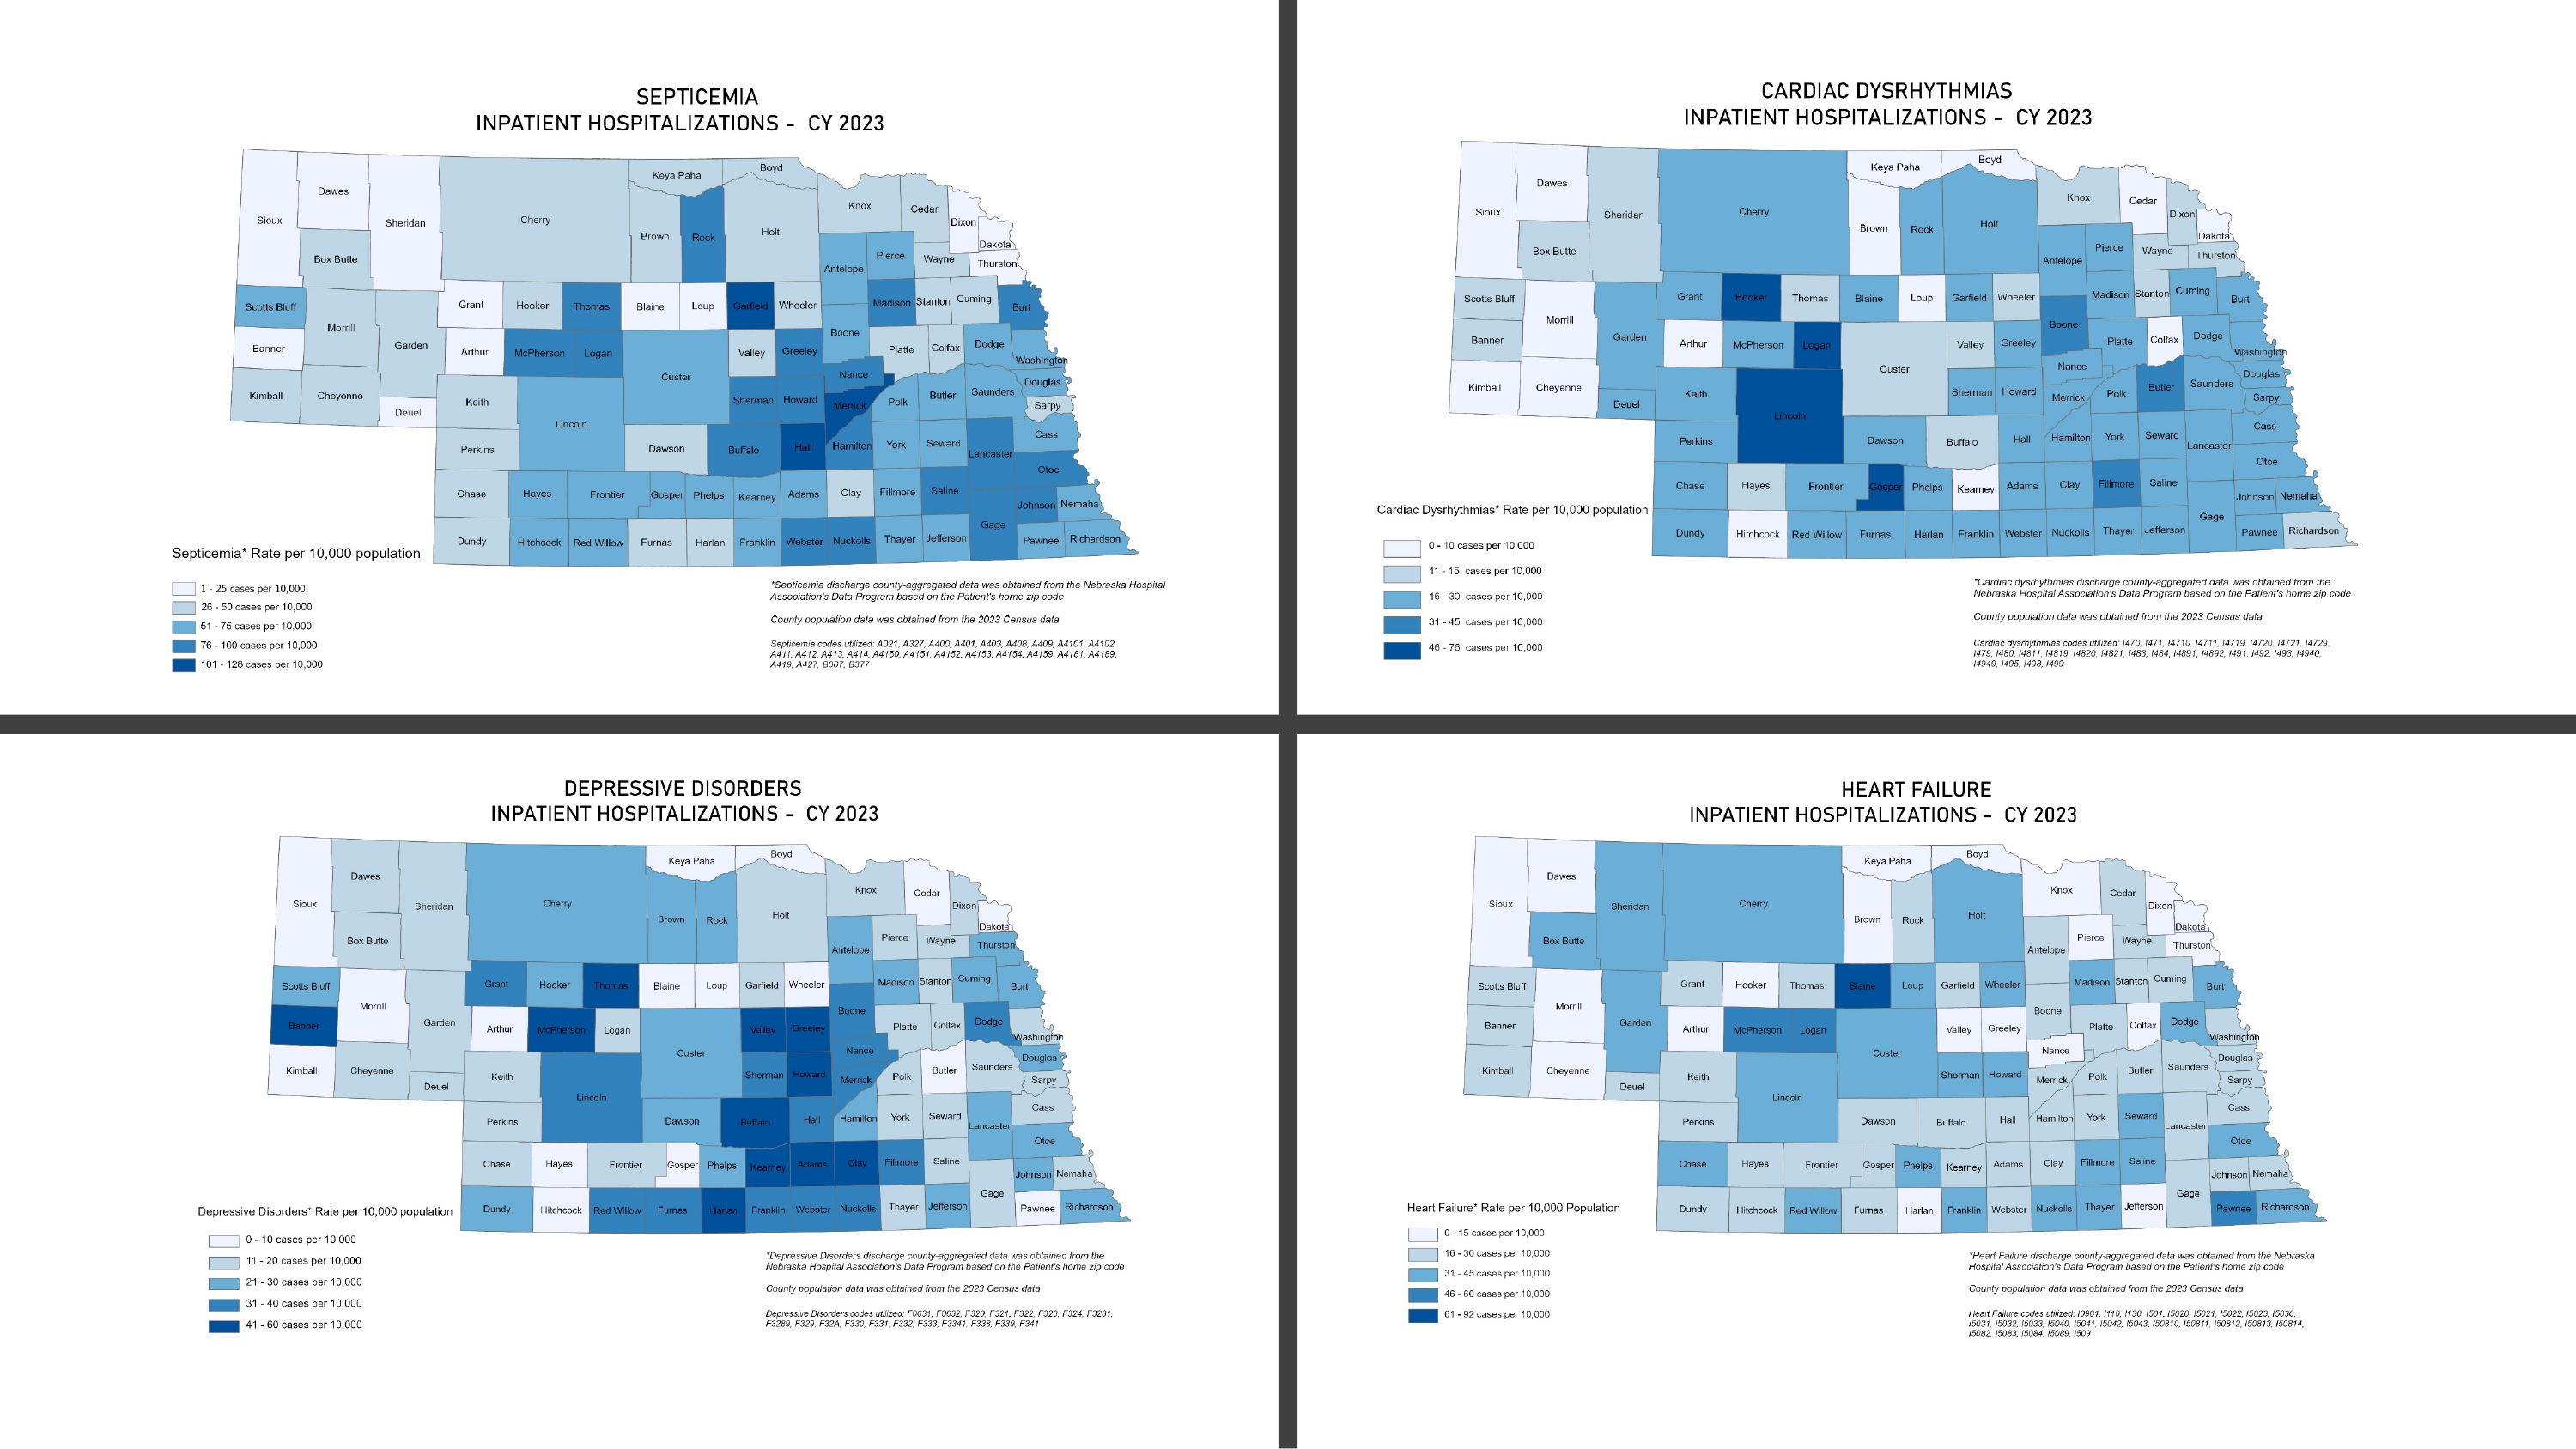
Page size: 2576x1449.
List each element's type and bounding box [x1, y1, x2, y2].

text_box [1279, 712, 2576, 736]
picture [164, 67, 1176, 682]
picture [1367, 67, 2379, 682]
text_box [1277, 736, 1299, 1449]
text_box [0, 712, 1279, 736]
picture [189, 767, 1151, 1350]
picture [1392, 767, 2354, 1350]
text_box [1277, 0, 1299, 712]
